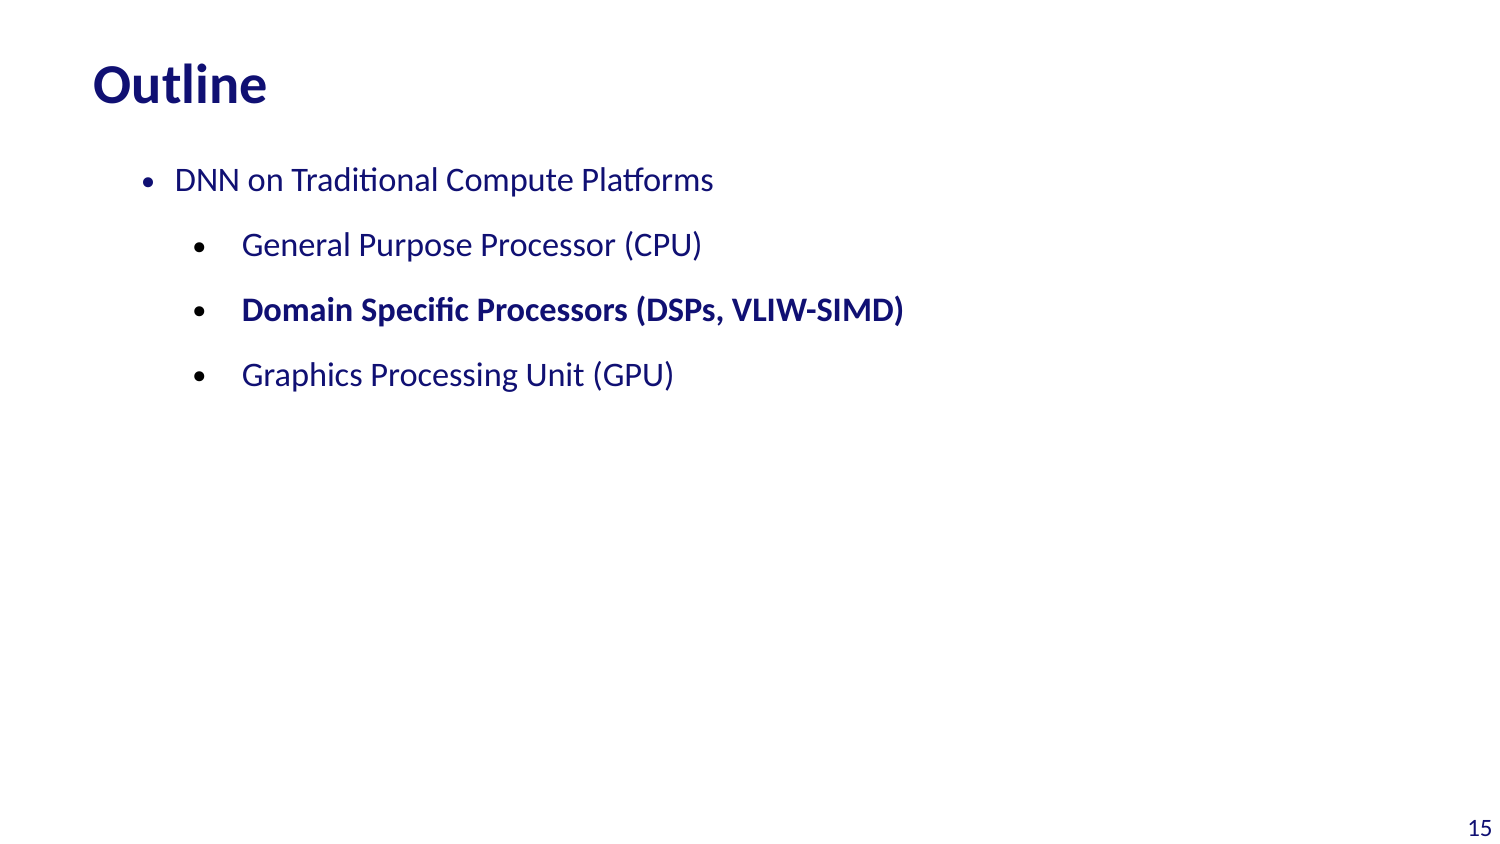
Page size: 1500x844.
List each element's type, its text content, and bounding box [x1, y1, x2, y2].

text_box ‹#› [1425, 811, 1493, 844]
text_box Outline [93, 47, 1394, 112]
text_box DNN on Traditional Compute Platforms General Purpose Processor (CPU) Domain Specific Processors (DSPs, VLIW-SIMD) Graphics Processing Unit (GPU) [100, 153, 1425, 750]
